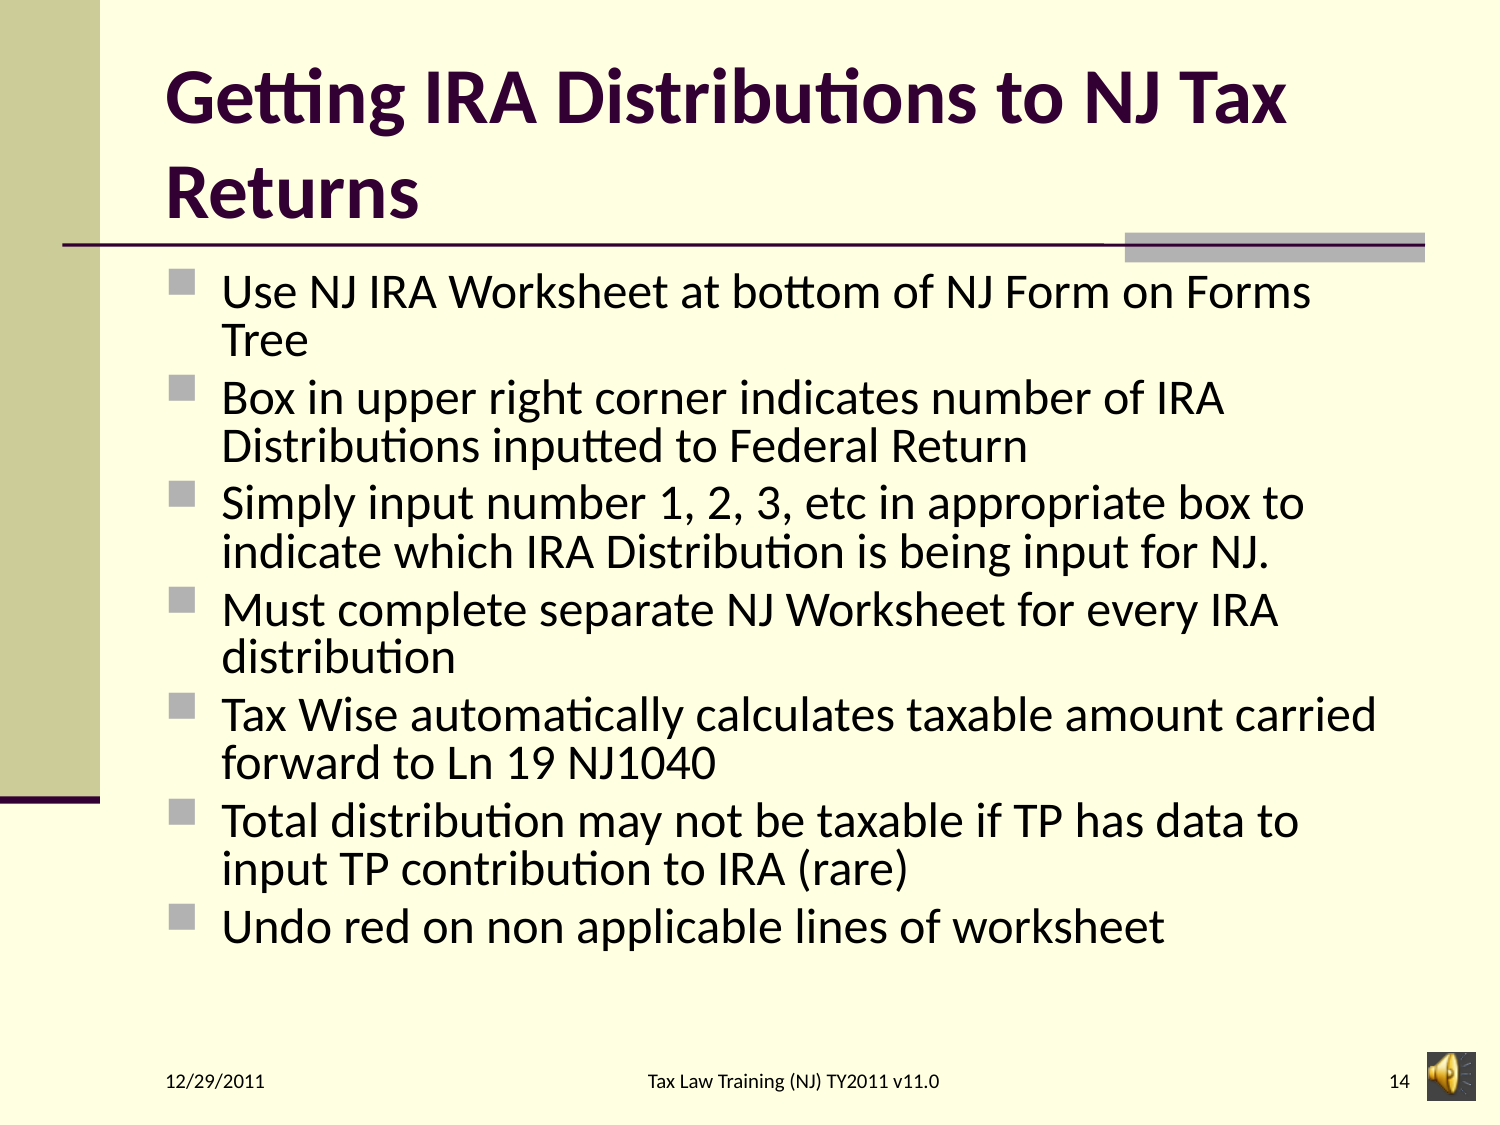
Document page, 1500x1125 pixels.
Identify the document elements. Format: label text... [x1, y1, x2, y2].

slide_number 14 [1112, 1049, 1426, 1101]
footer Tax Law Training (NJ) TY2011 v11.0 [549, 1049, 1038, 1101]
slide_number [149, 1050, 476, 1101]
title Getting IRA Distributions to NJ Tax Returns [150, 45, 1425, 234]
picture [1426, 1051, 1477, 1102]
list Use NJ IRA Worksheet at bottom of NJ Form on Forms Tree Box in upper right corner indicates number of IRA Distributions inputted to Federal Return Simply input number 1, 2, 3, etc in appropriate box to indicate which IRA Distribution is being input for NJ. Must complete separate NJ Worksheet for every IRA distribution Tax Wise automatically calculates taxable amount carried forward to Ln 19 NJ1040 Total distribution may not be taxable if TP has data to input TP contribution to IRA (rare) Undo red on non applicable lines of worksheet [150, 262, 1425, 1038]
